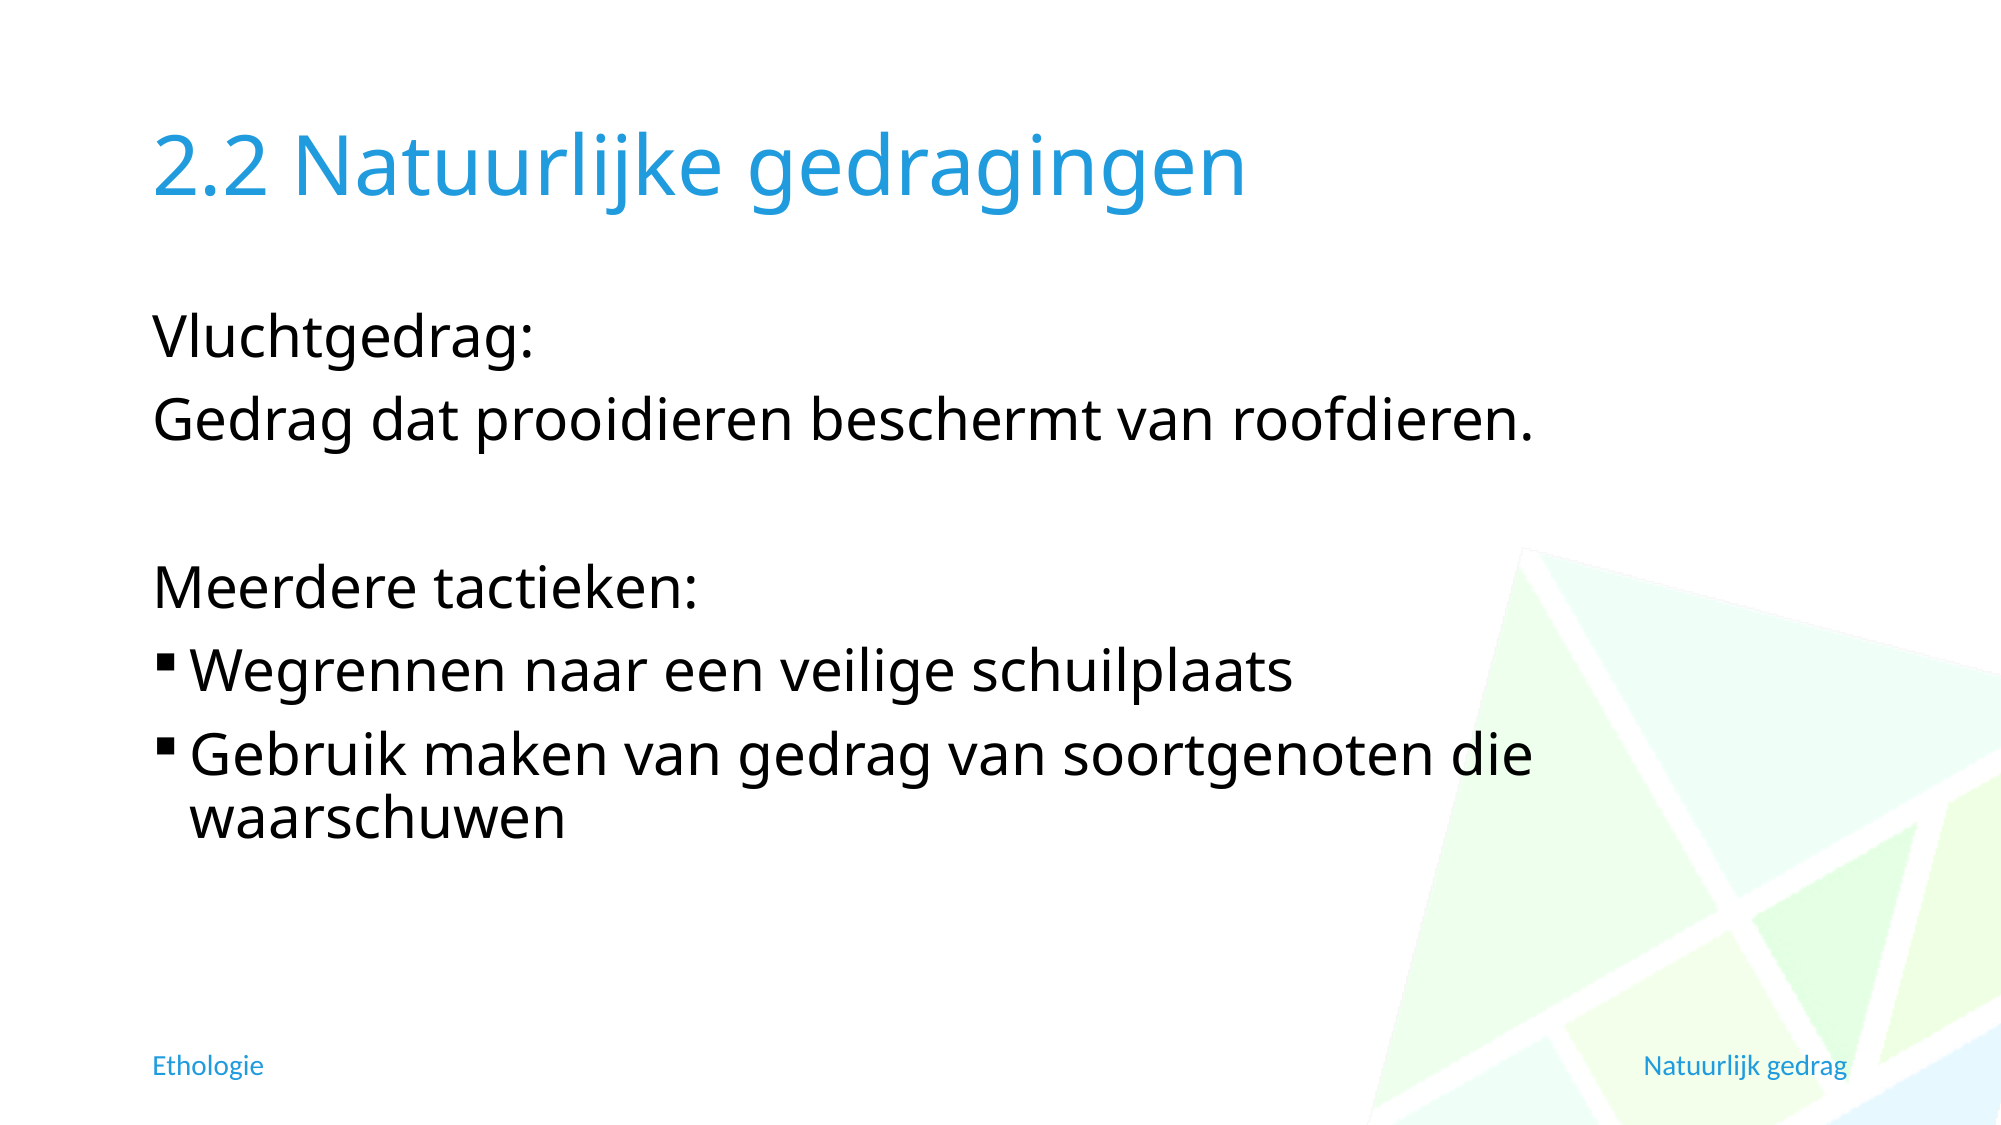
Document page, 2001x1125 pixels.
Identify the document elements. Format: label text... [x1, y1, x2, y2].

list Natuurlijk gedrag [1412, 1042, 1863, 1103]
list Ethologie [137, 1042, 588, 1103]
list Vluchtgedrag: Gedrag dat prooidieren beschermt van roofdieren. Meerdere tactieken: Wegrennen naar een veilige schuilplaats Gebruik maken van gedrag van soortgenoten die waarschuwen [137, 299, 1863, 1014]
title 2.2 Natuurlijke gedragingen [137, 59, 1863, 278]
